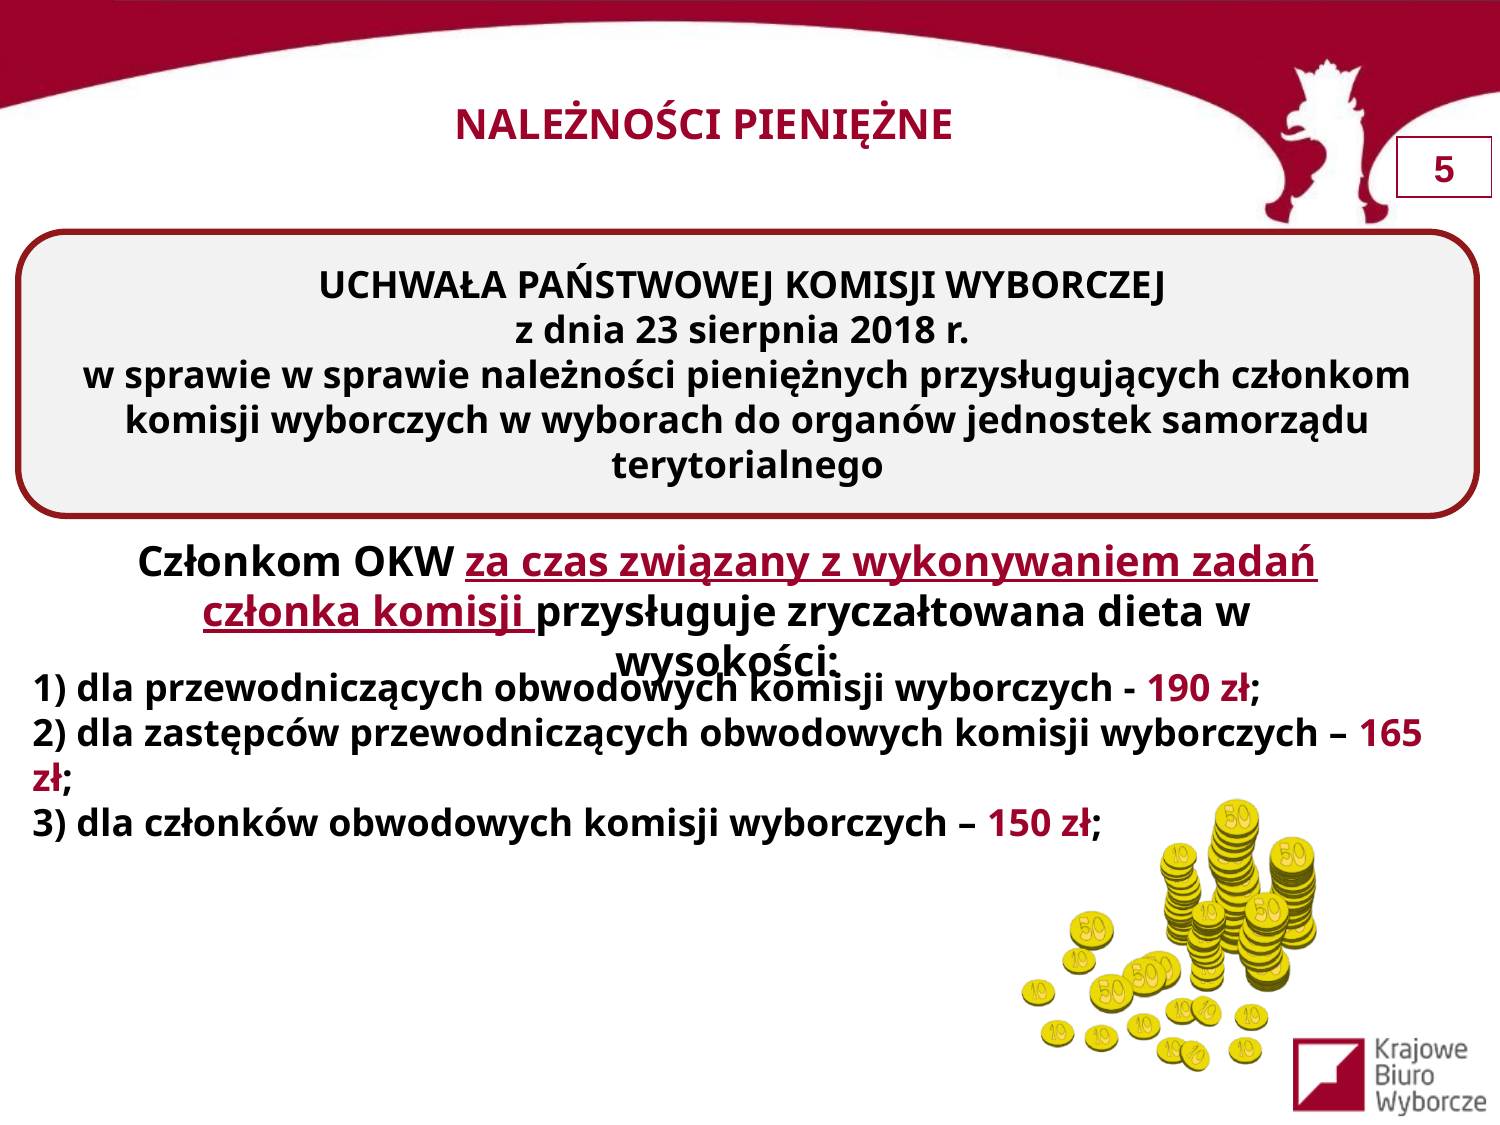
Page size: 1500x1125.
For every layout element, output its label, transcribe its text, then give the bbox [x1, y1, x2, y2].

text_box 1) dla przewodniczących obwodowych komisji wyborczych - 190 zł; 2) dla zastępców przewodniczących obwodowych komisji wyborczych – 165 zł; 3) dla członków obwodowych komisji wyborczych – 150 zł; [17, 656, 1471, 852]
picture [1021, 798, 1488, 1118]
picture [0, 0, 1500, 262]
text_box Członkom OKW za czas związany z wykonywaniem zadań członka komisji przysługuje zryczałtowana dieta w wysokości: [92, 527, 1363, 656]
text_box UCHWAŁA PAŃSTWOWEJ KOMISJI WYBORCZEJ z dnia 23 sierpnia 2018 r. w sprawie w sprawie należności pieniężnych przysługujących członkom komisji wyborczych w wyborach do organów jednostek samorządu terytorialnego [17, 230, 1478, 517]
text_box NALEŻNOŚCI PIENIĘŻNE [29, 90, 1380, 194]
